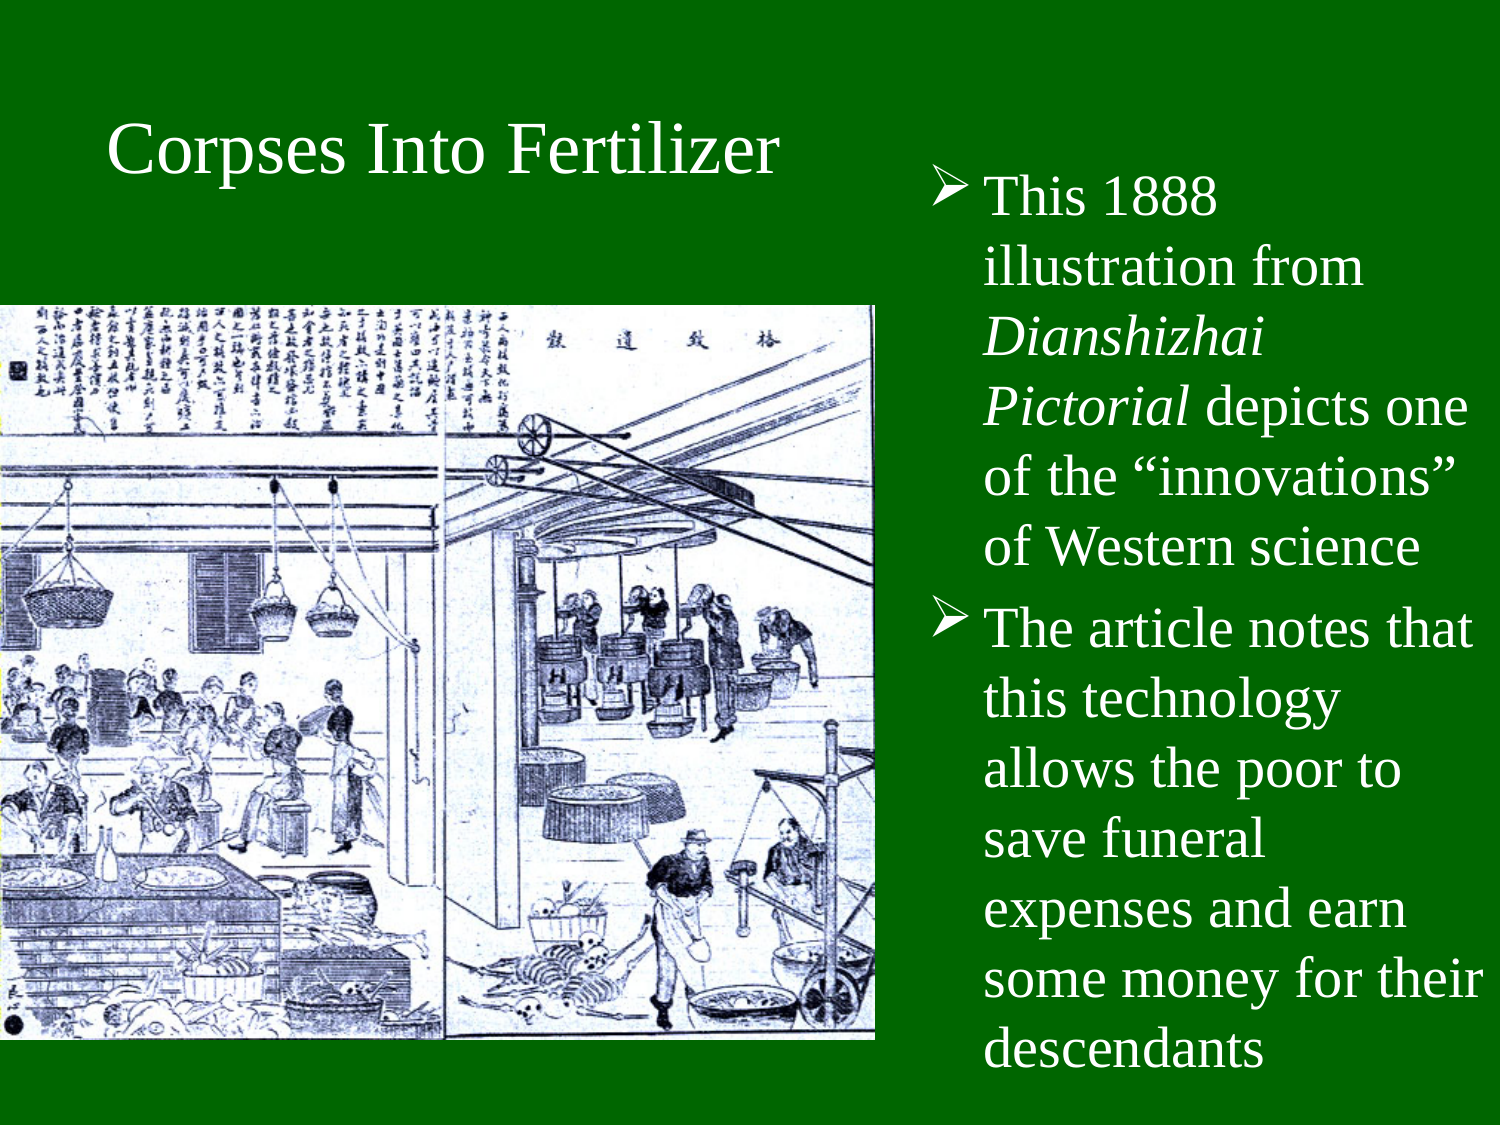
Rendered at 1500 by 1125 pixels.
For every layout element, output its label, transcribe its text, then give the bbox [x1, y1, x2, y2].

title Corpses Into Fertilizer [24, 0, 863, 288]
list This 1888 illustration from Dianshizhai Pictorial depicts one of the “innovations” of Western science The article notes that this technology allows the poor to save funeral expenses and earn some money for their descendants [912, 149, 1500, 1125]
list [0, 305, 875, 1040]
